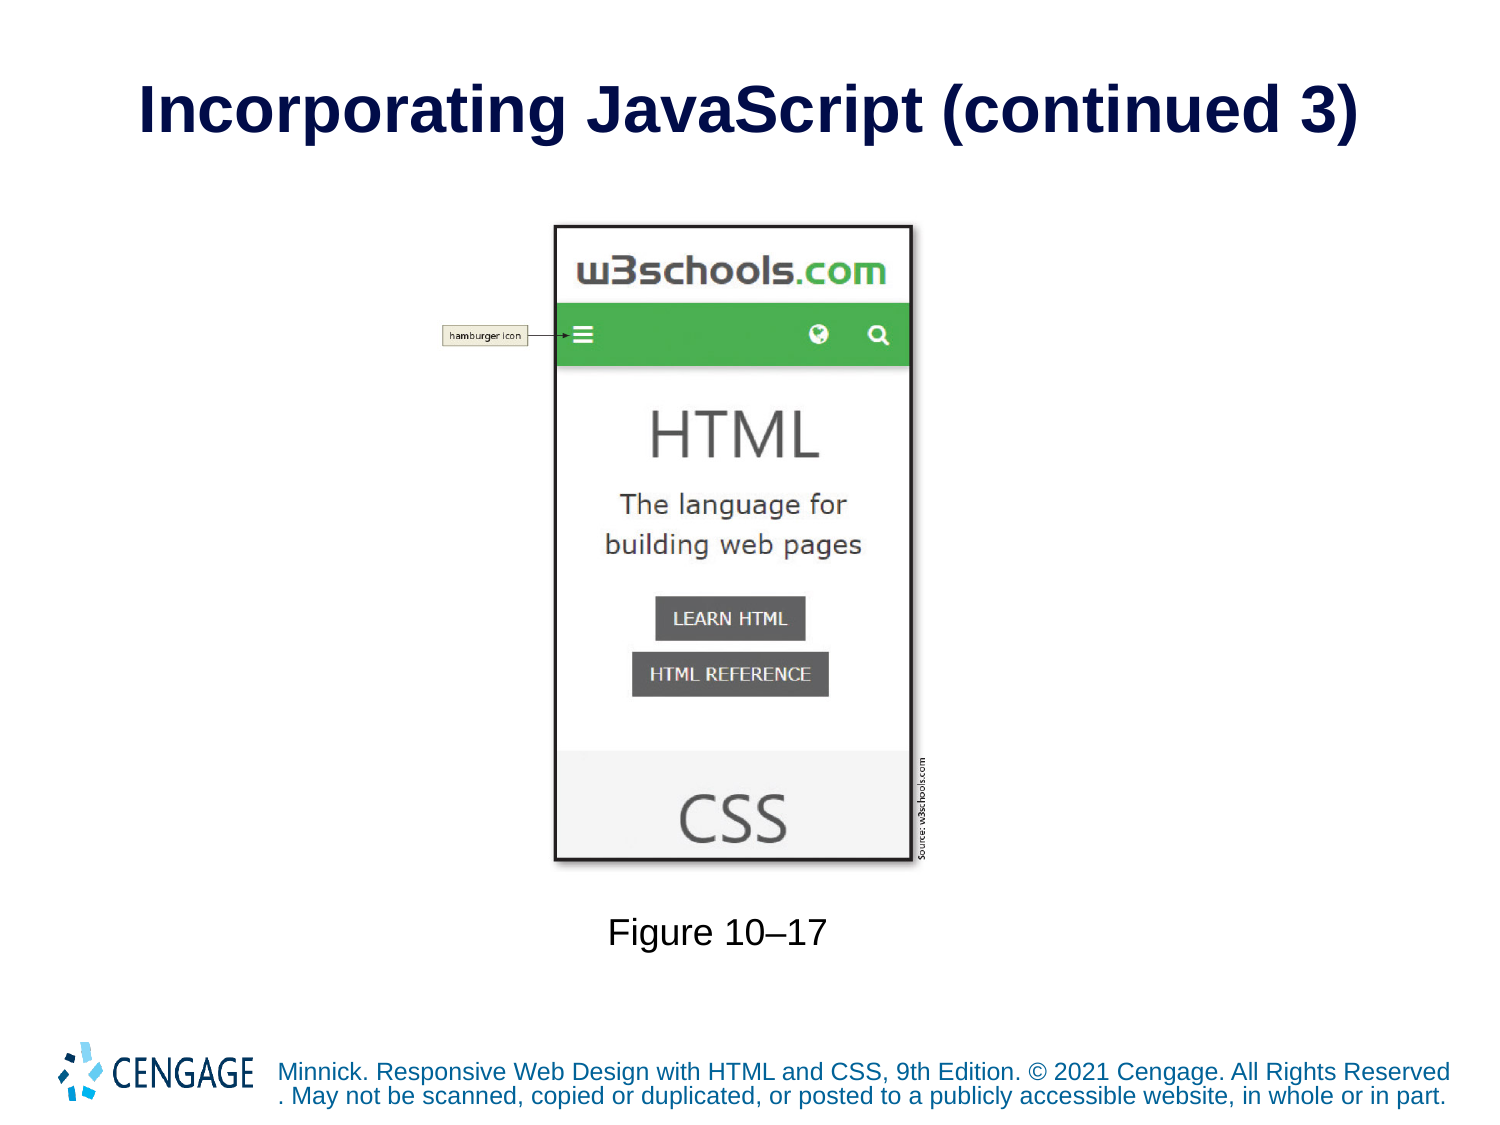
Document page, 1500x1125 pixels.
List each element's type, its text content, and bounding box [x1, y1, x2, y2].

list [437, 215, 930, 878]
list Figure 10–17 [607, 913, 893, 974]
title Incorporating JavaScript (continued 3) [103, 75, 1397, 225]
picture [58, 1042, 253, 1101]
footer Minnick. Responsive Web Design with HTML and CSS, 9th Edition. © 2021 Cengage. All Rights Reserved. May not be scanned, copied or duplicated, or posted to a publicly accessible website, in whole or in part. [262, 1040, 1475, 1100]
